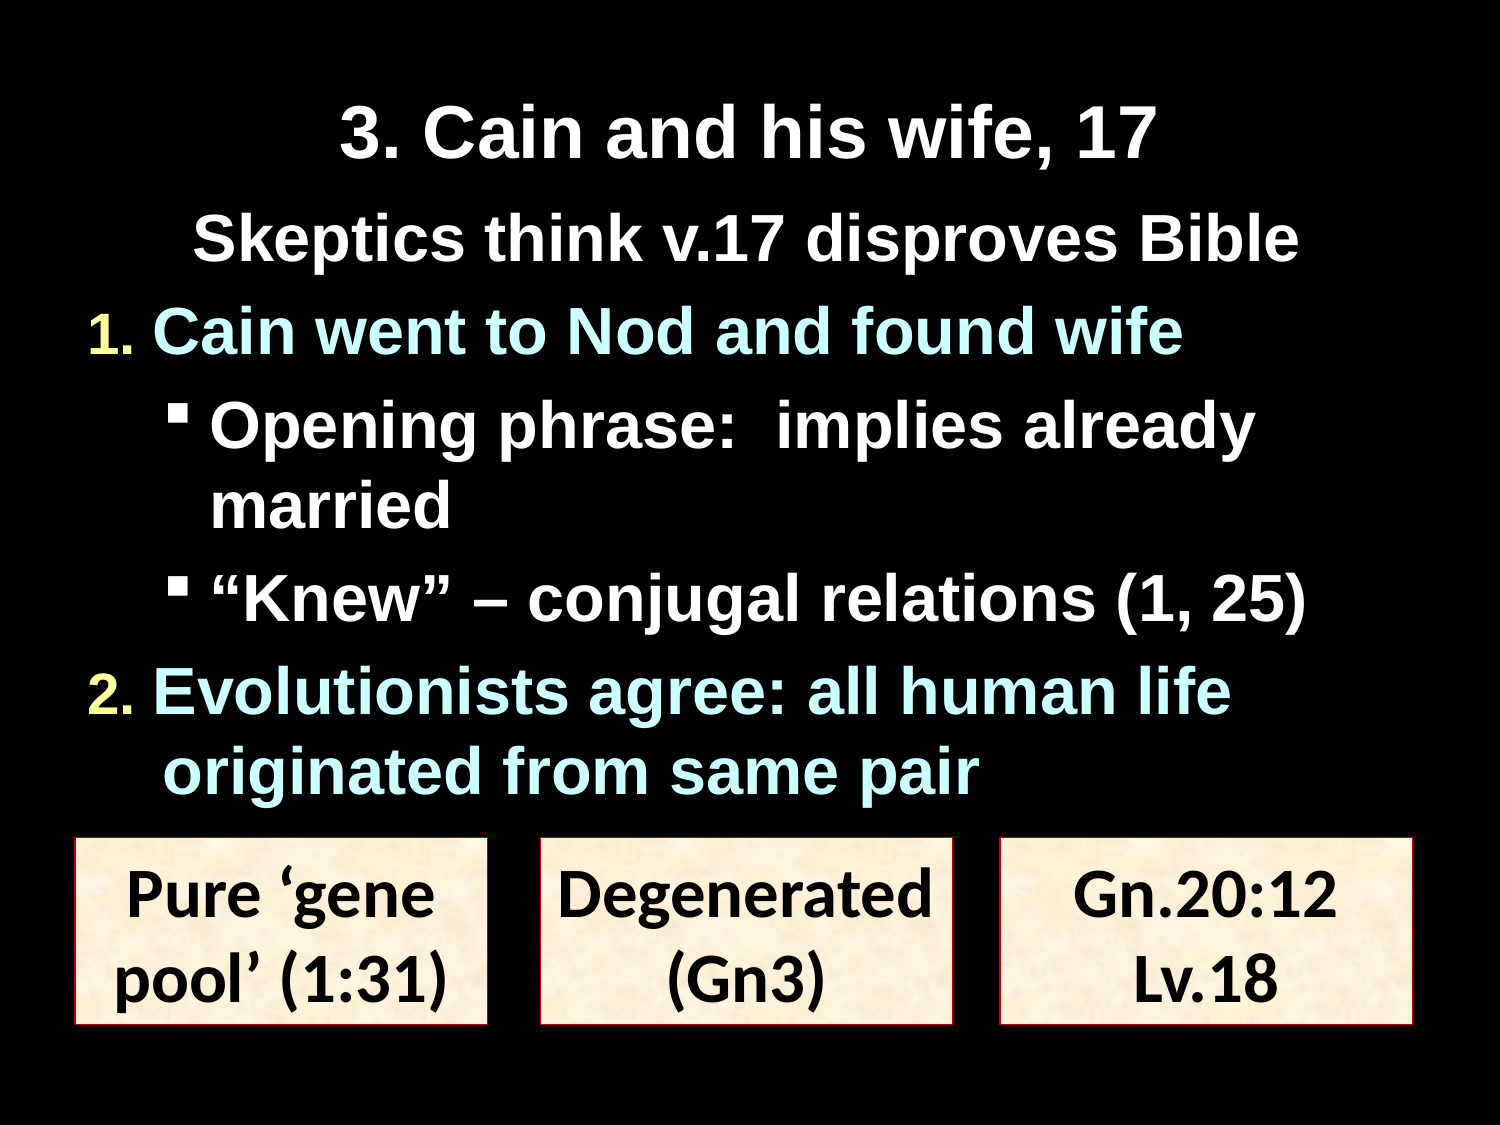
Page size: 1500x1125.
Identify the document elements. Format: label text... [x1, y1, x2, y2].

text_box Degenerated (Gn3) [538, 835, 955, 1027]
text_box Pure ‘gene pool’ (1:31) [73, 835, 490, 1027]
text_box Gn.20:12 Lv.18 [998, 835, 1415, 1027]
list Skeptics think v.17 disproves Bible 1. Cain went to Nod and found wife Opening phrase: implies already married “Knew” – conjugal relations (1, 25) 2. Evolutionists agree: all human life originated from same pair [72, 187, 1423, 1088]
title 3. Cain and his wife, 17 [75, 45, 1425, 213]
